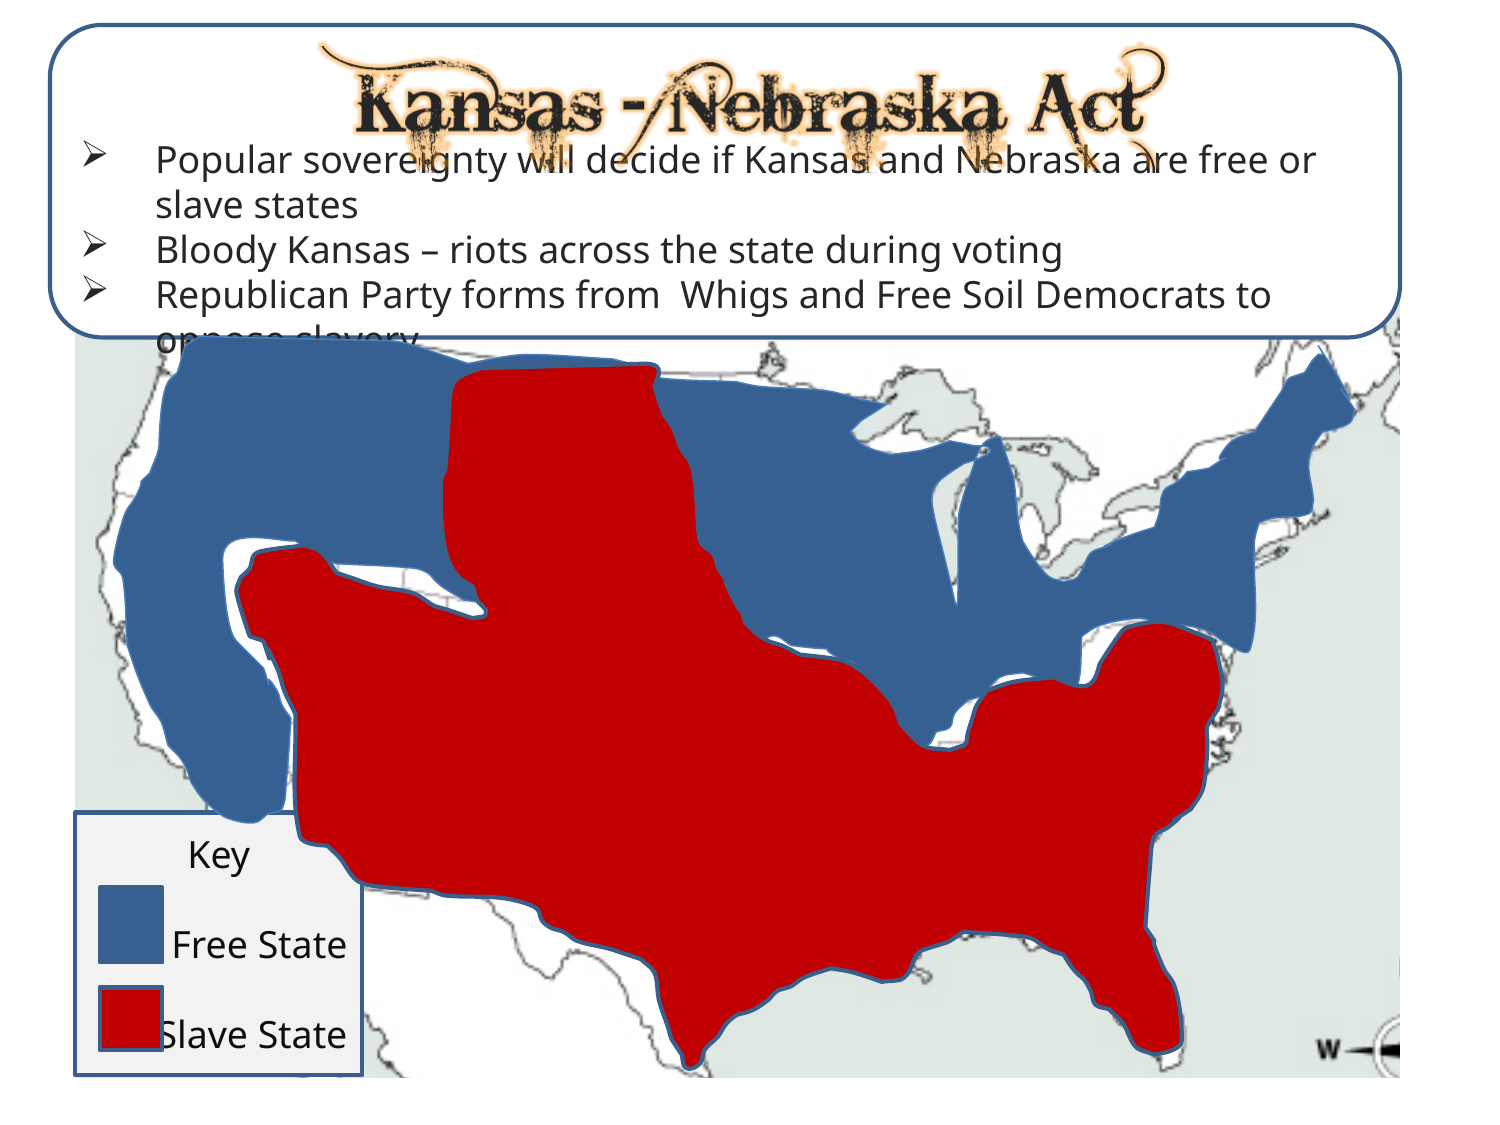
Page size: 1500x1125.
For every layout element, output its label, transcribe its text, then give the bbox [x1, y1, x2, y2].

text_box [74, 812, 363, 1076]
picture [74, 274, 1401, 1078]
text_box Popular sovereignty will decide if Kansas and Nebraska are free or slave states Bloody Kansas – riots across the state during voting Republican Party forms from Whigs and Free Soil Democrats to oppose slavery [47, 22, 1403, 329]
picture [299, 37, 1199, 174]
